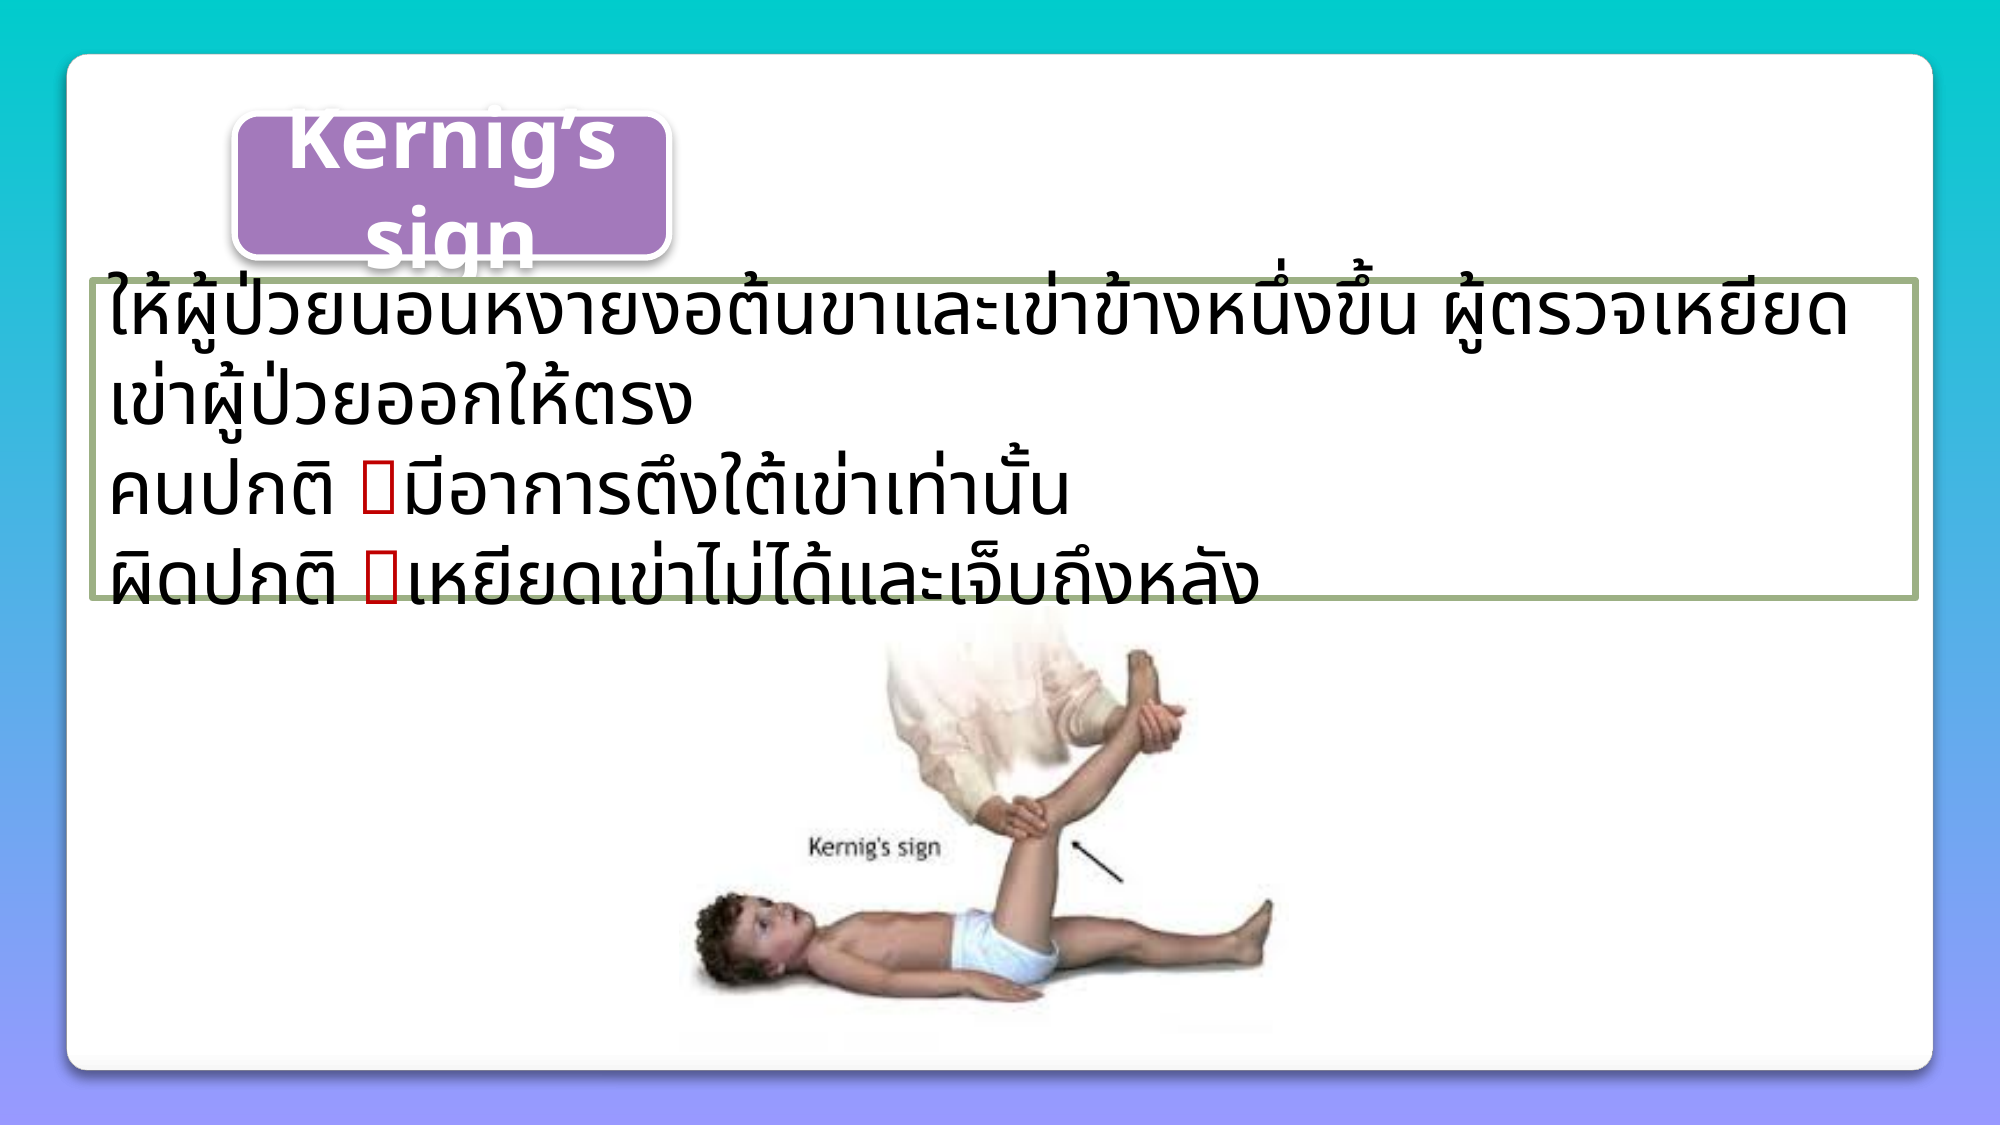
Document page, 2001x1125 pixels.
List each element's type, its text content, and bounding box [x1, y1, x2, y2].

text_box ให้ผู้ป่วยนอนหงายงอต้นขาและเข่าข้างหนึ่งขึ้น ผู้ตรวจเหยียดเข่าผู้ป่วยออกให้ตรง คนปกติ มีอาการตึงใต้เข่าเท่านั้น ผิดปกติ เหยียดเข่าไม่ได้และเจ็บถึงหลัง [89, 277, 1919, 601]
text_box Kernig’s sign [231, 110, 673, 261]
picture [678, 606, 1289, 1052]
